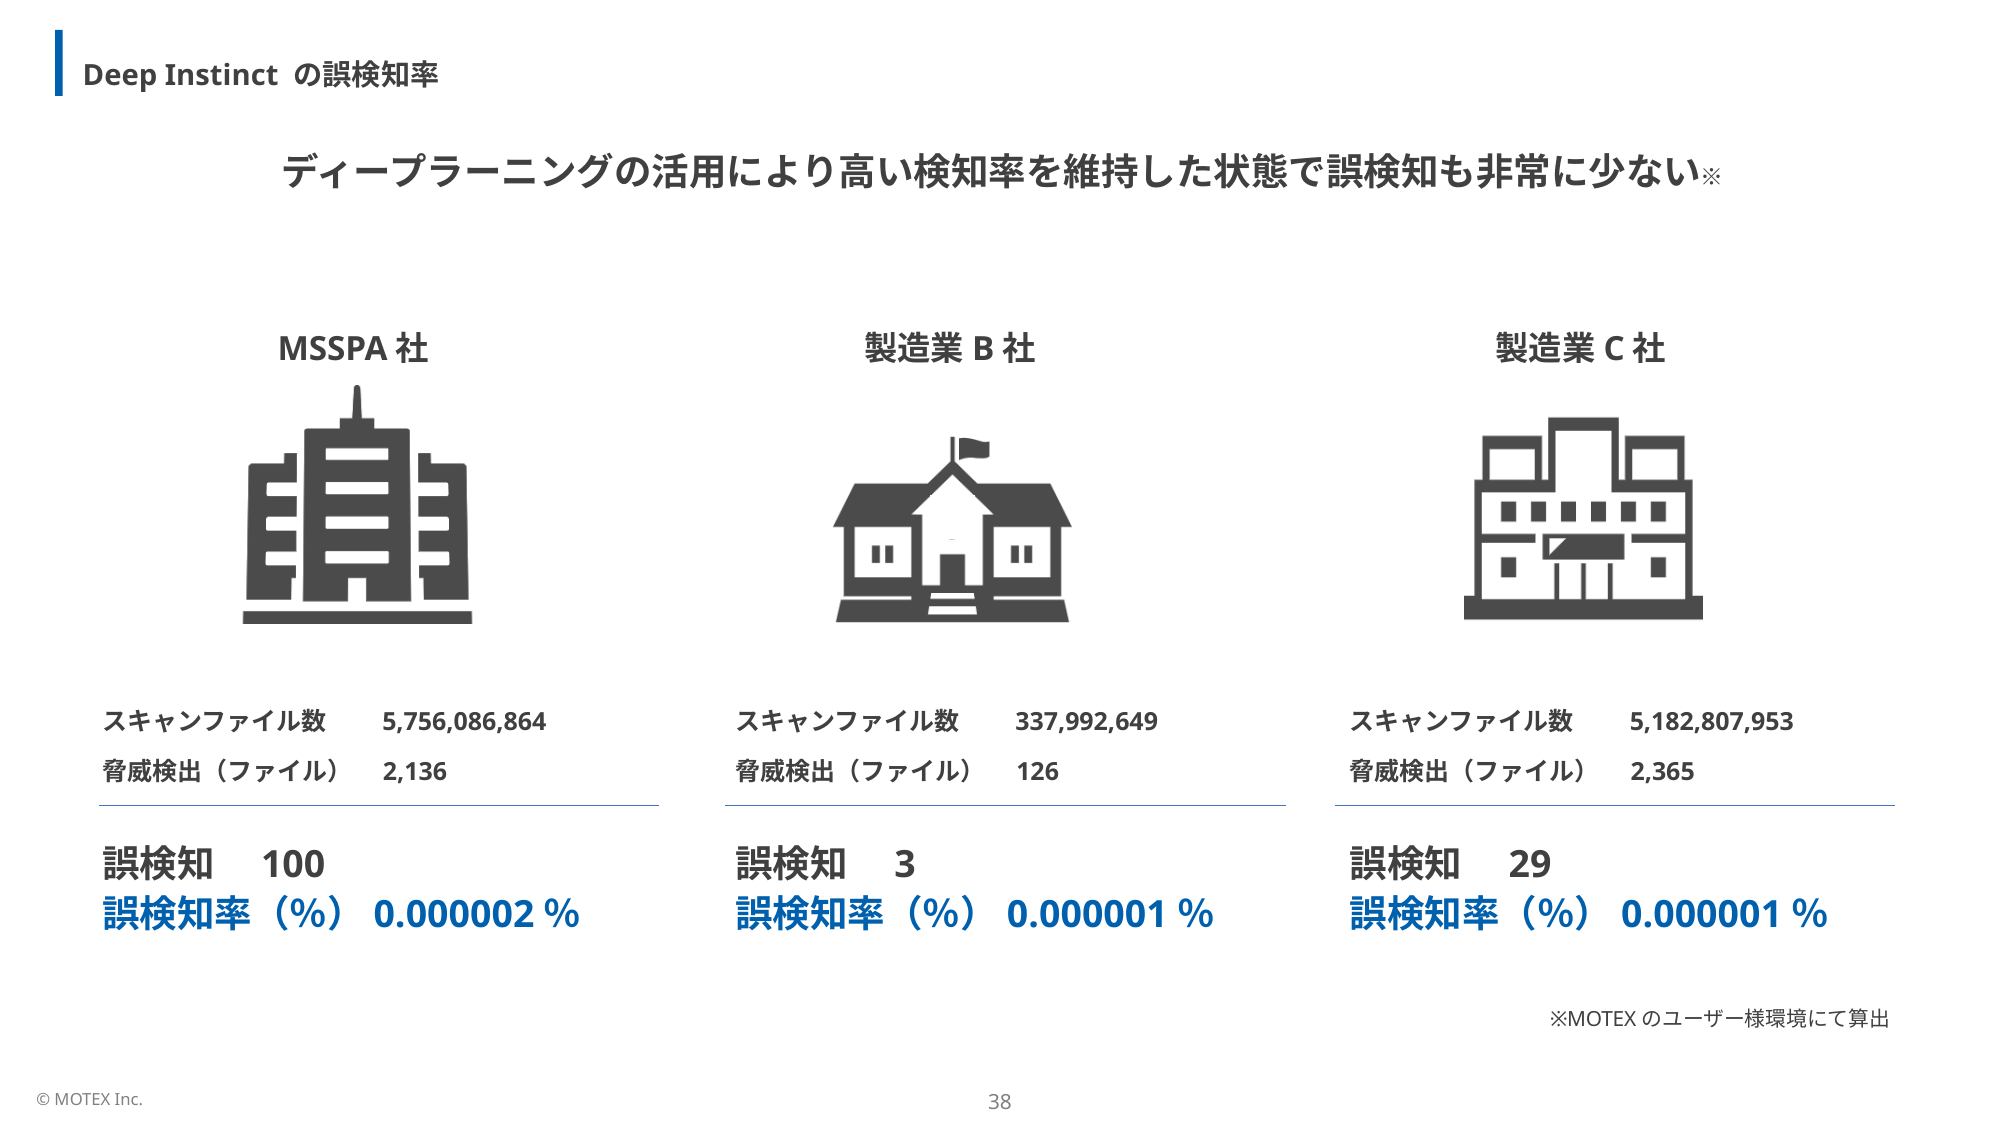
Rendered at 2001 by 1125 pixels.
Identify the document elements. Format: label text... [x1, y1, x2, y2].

text_box ※MOTEXのユーザー様環境にて算出 [1334, 998, 1905, 1039]
list ディープラーニングの活用により高い検知率を維持した状態で誤検知も非常に少ない※ [58, 144, 1947, 202]
picture [833, 410, 1072, 649]
picture [1464, 399, 1703, 638]
text_box 製造業B社 [790, 319, 1110, 385]
list Deep Instinct の誤検知率 [67, 34, 1885, 96]
text_box スキャンファイル数 5,182,807,953‬ 脅威検出（ファイル） 2,365 誤検知 29 誤検知率（％）0.000001％ [1334, 678, 1900, 943]
text_box 製造業C社 [1421, 319, 1741, 385]
text_box スキャンファイル数 337,992,649 脅威検出（ファイル） 126 誤検知 3 誤検知率（％）0.000001％ [720, 678, 1286, 943]
text_box スキャンファイル数 5,756,086,864 脅威検出（ファイル） 2,136 誤検知 100 誤検知率（％）0.000002％ [87, 678, 681, 943]
picture [238, 385, 477, 624]
text_box MSSPA社 [197, 319, 517, 385]
